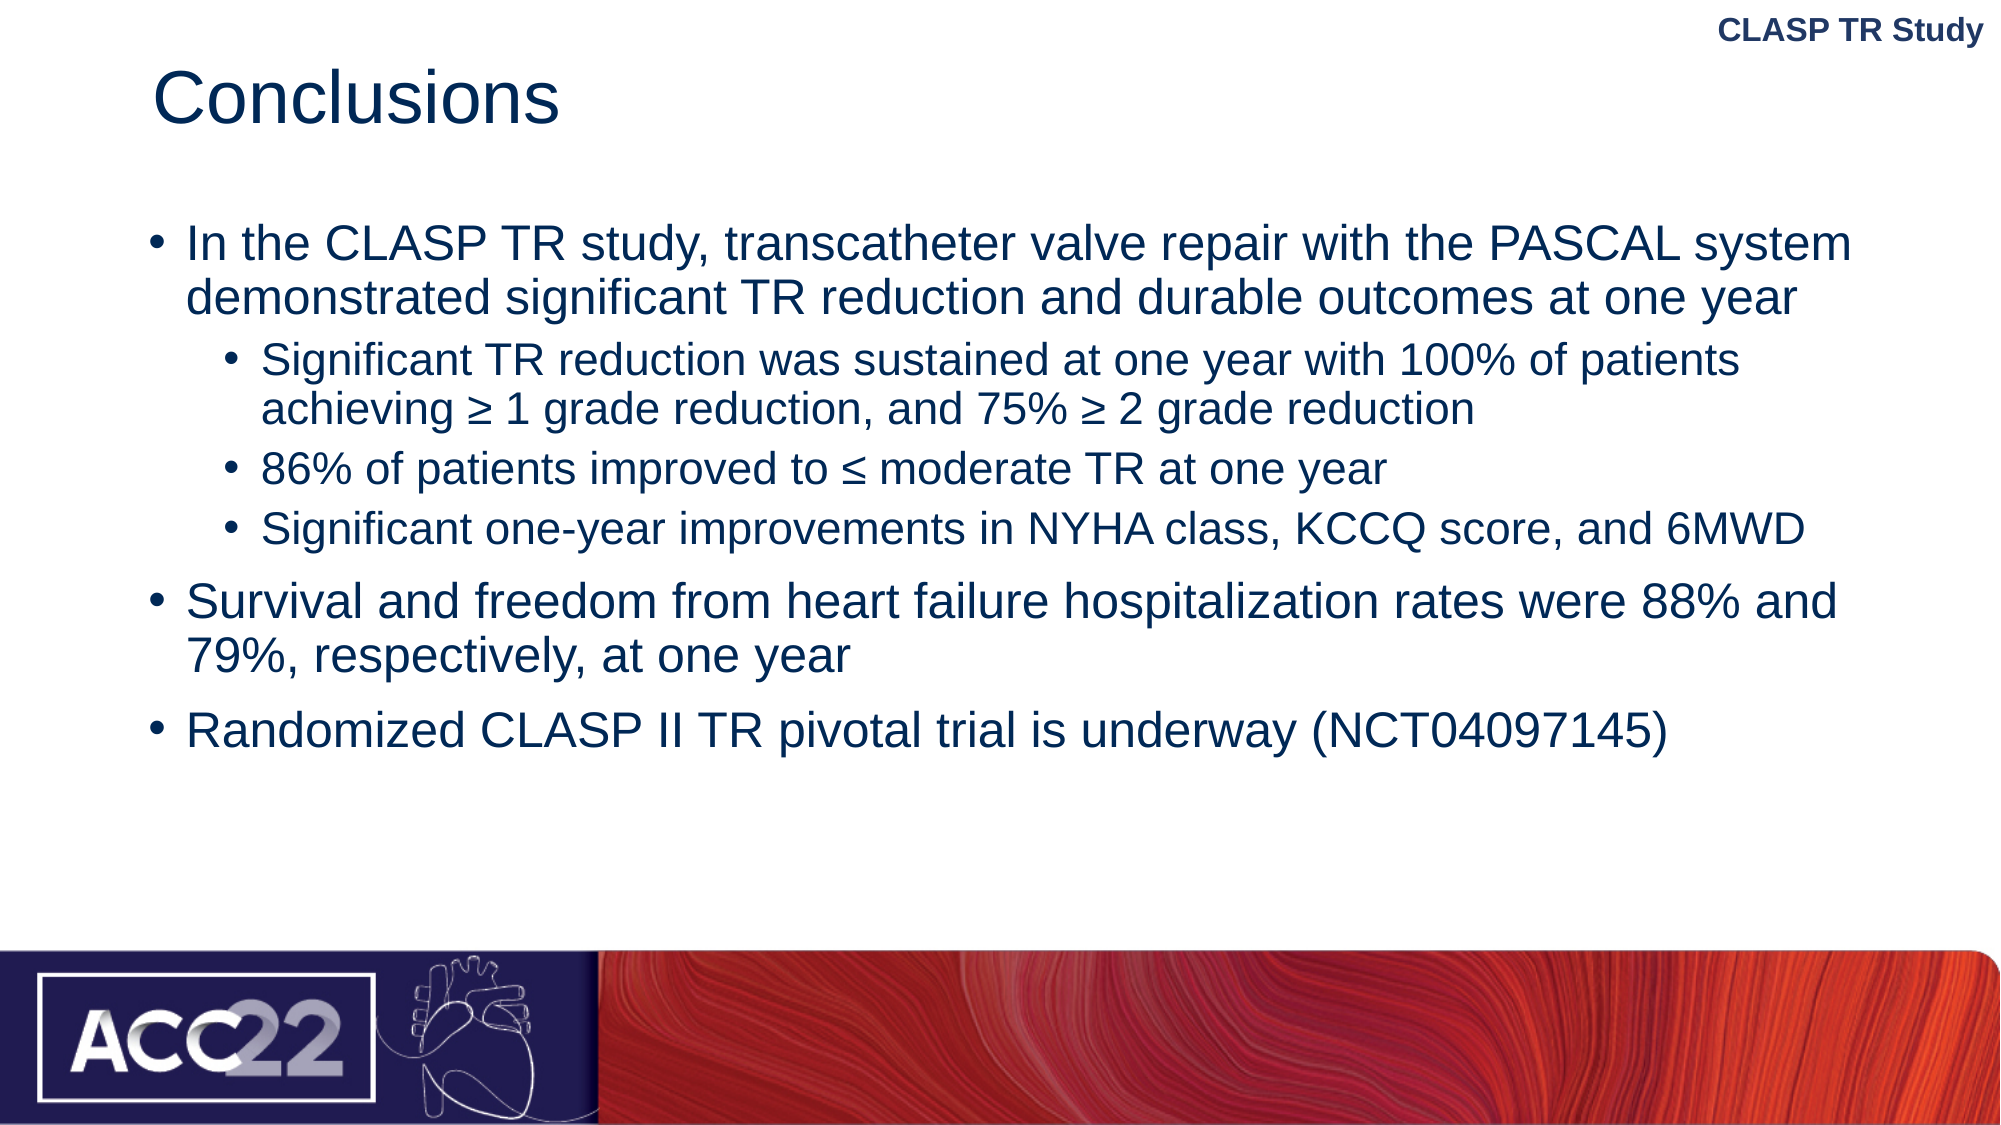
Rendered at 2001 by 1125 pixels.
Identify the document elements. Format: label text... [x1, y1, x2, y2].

list In the CLASP TR study, transcatheter valve repair with the PASCAL system demonstrated significant TR reduction and durable outcomes at one year Significant TR reduction was sustained at one year with 100% of patients achieving ≥ 1 grade reduction, and 75% ≥ 2 grade reduction 86% of patients improved to ≤ moderate TR at one year Significant one-year improvements in NYHA class, KCCQ score, and 6MWD Survival and freedom from heart failure hospitalization rates were 88% and 79%, respectively, at one year Randomized CLASP II TR pivotal trial is underway (NCT04097145) [133, 209, 1960, 924]
title Conclusions [137, 0, 1863, 209]
picture [0, 0, 2000, 1125]
text_box CLASP TR Study [1662, 1, 2000, 56]
